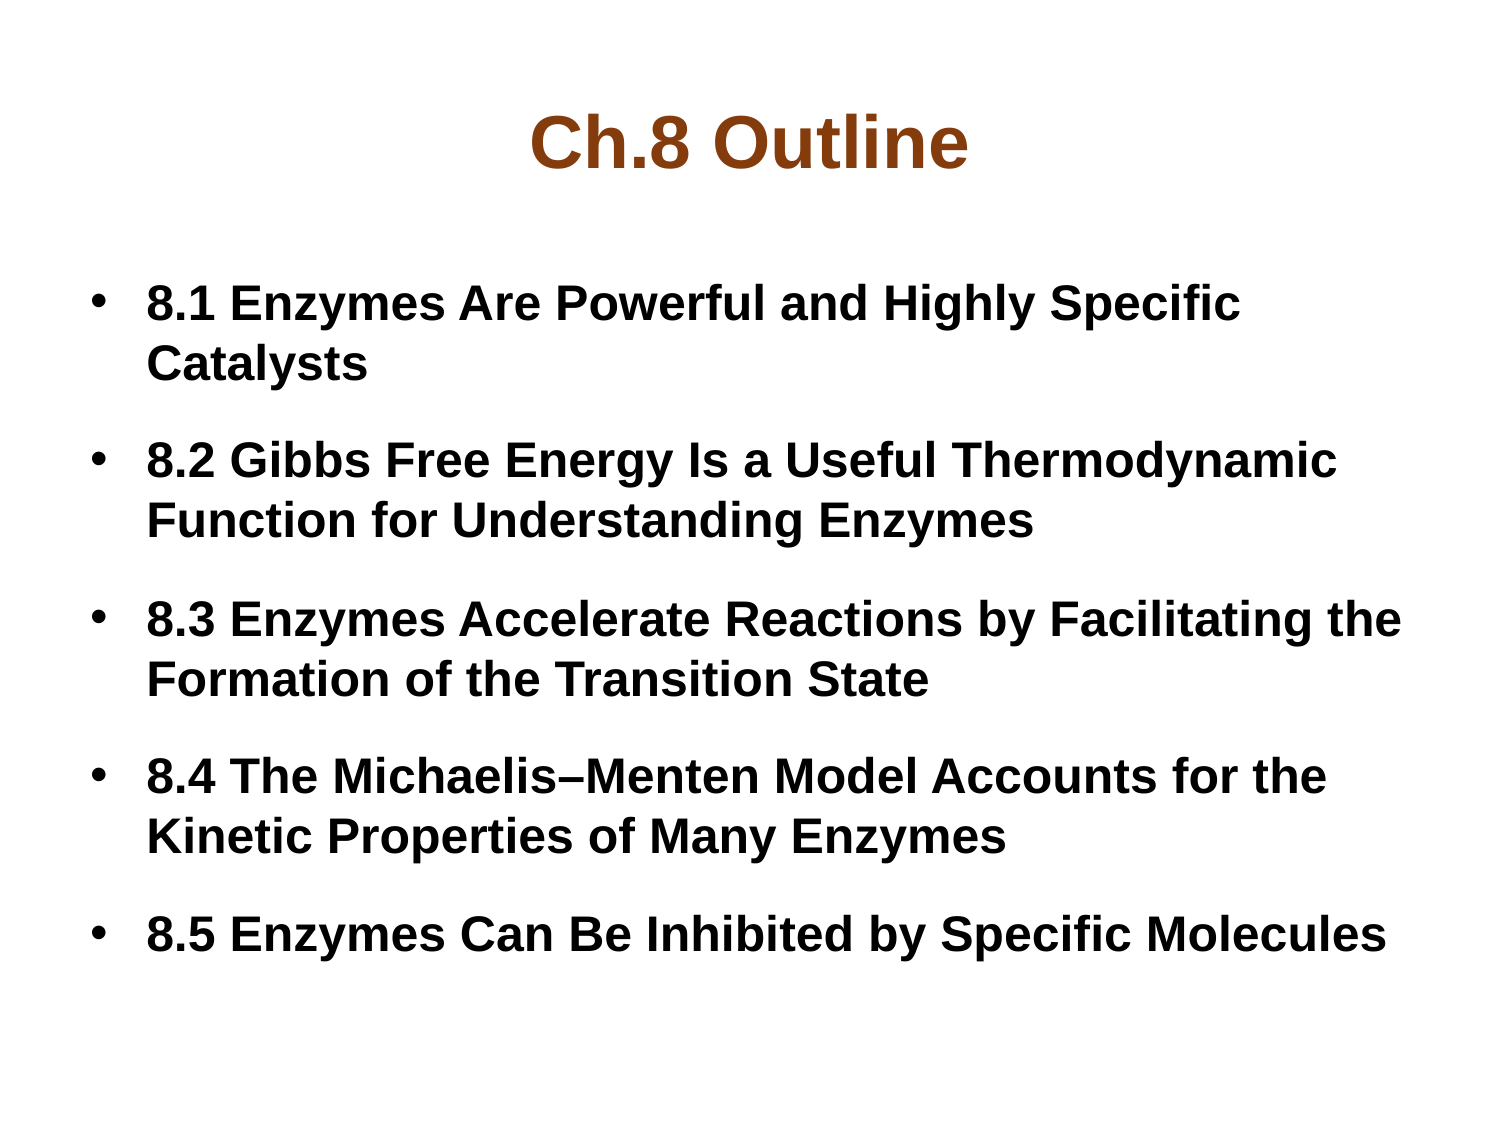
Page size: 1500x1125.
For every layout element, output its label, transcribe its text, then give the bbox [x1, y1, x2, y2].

title Ch.8 Outline [75, 45, 1425, 233]
list 8.1 Enzymes Are Powerful and Highly Specific Catalysts 8.2 Gibbs Free Energy Is a Useful Thermodynamic Function for Understanding Enzymes 8.3 Enzymes Accelerate Reactions by Facilitating the Formation of the Transition State 8.4 The Michaelis–Menten Model Accounts for the Kinetic Properties of Many Enzymes 8.5 Enzymes Can Be Inhibited by Specific Molecules [75, 262, 1425, 1061]
